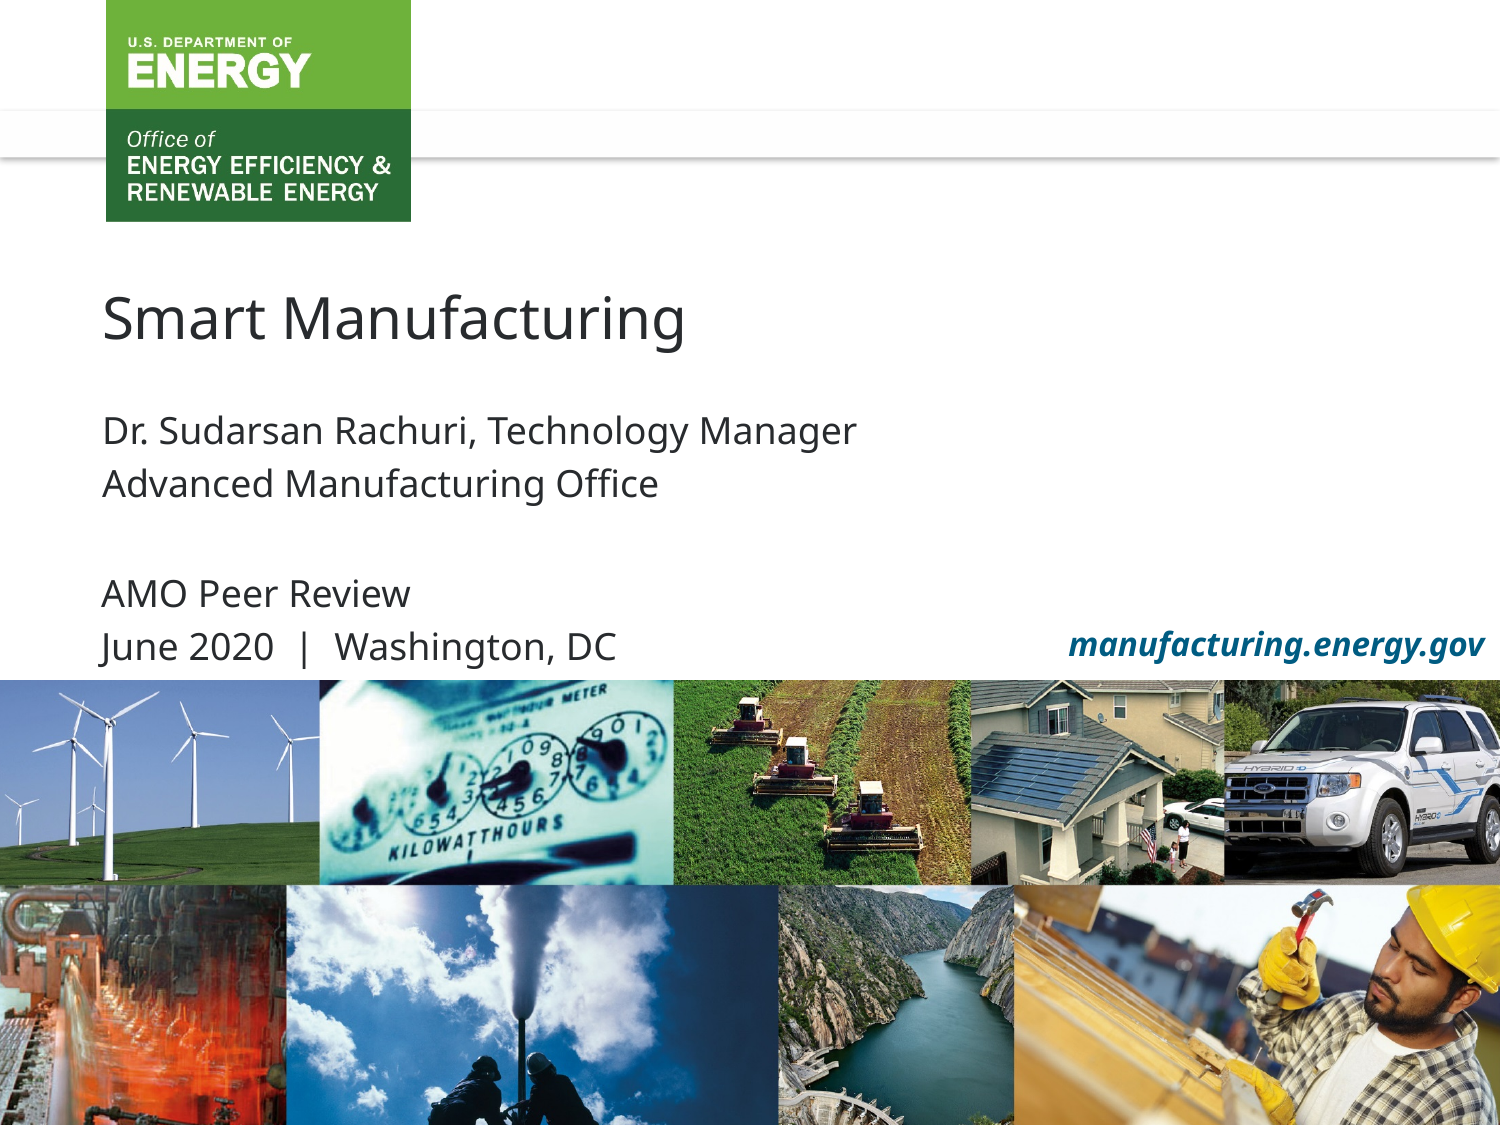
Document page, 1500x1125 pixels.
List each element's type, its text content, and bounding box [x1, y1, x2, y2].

picture [106, 0, 411, 222]
picture [0, 680, 1500, 1125]
text_box manufacturing.energy.gov [815, 615, 1500, 671]
list AMO Peer Review June 2020 | Washington, DC [86, 562, 816, 641]
subtitle Smart Manufacturing [87, 273, 1477, 500]
list Dr. Sudarsan Rachuri, Technology Manager Advanced Manufacturing Office [87, 399, 1069, 538]
